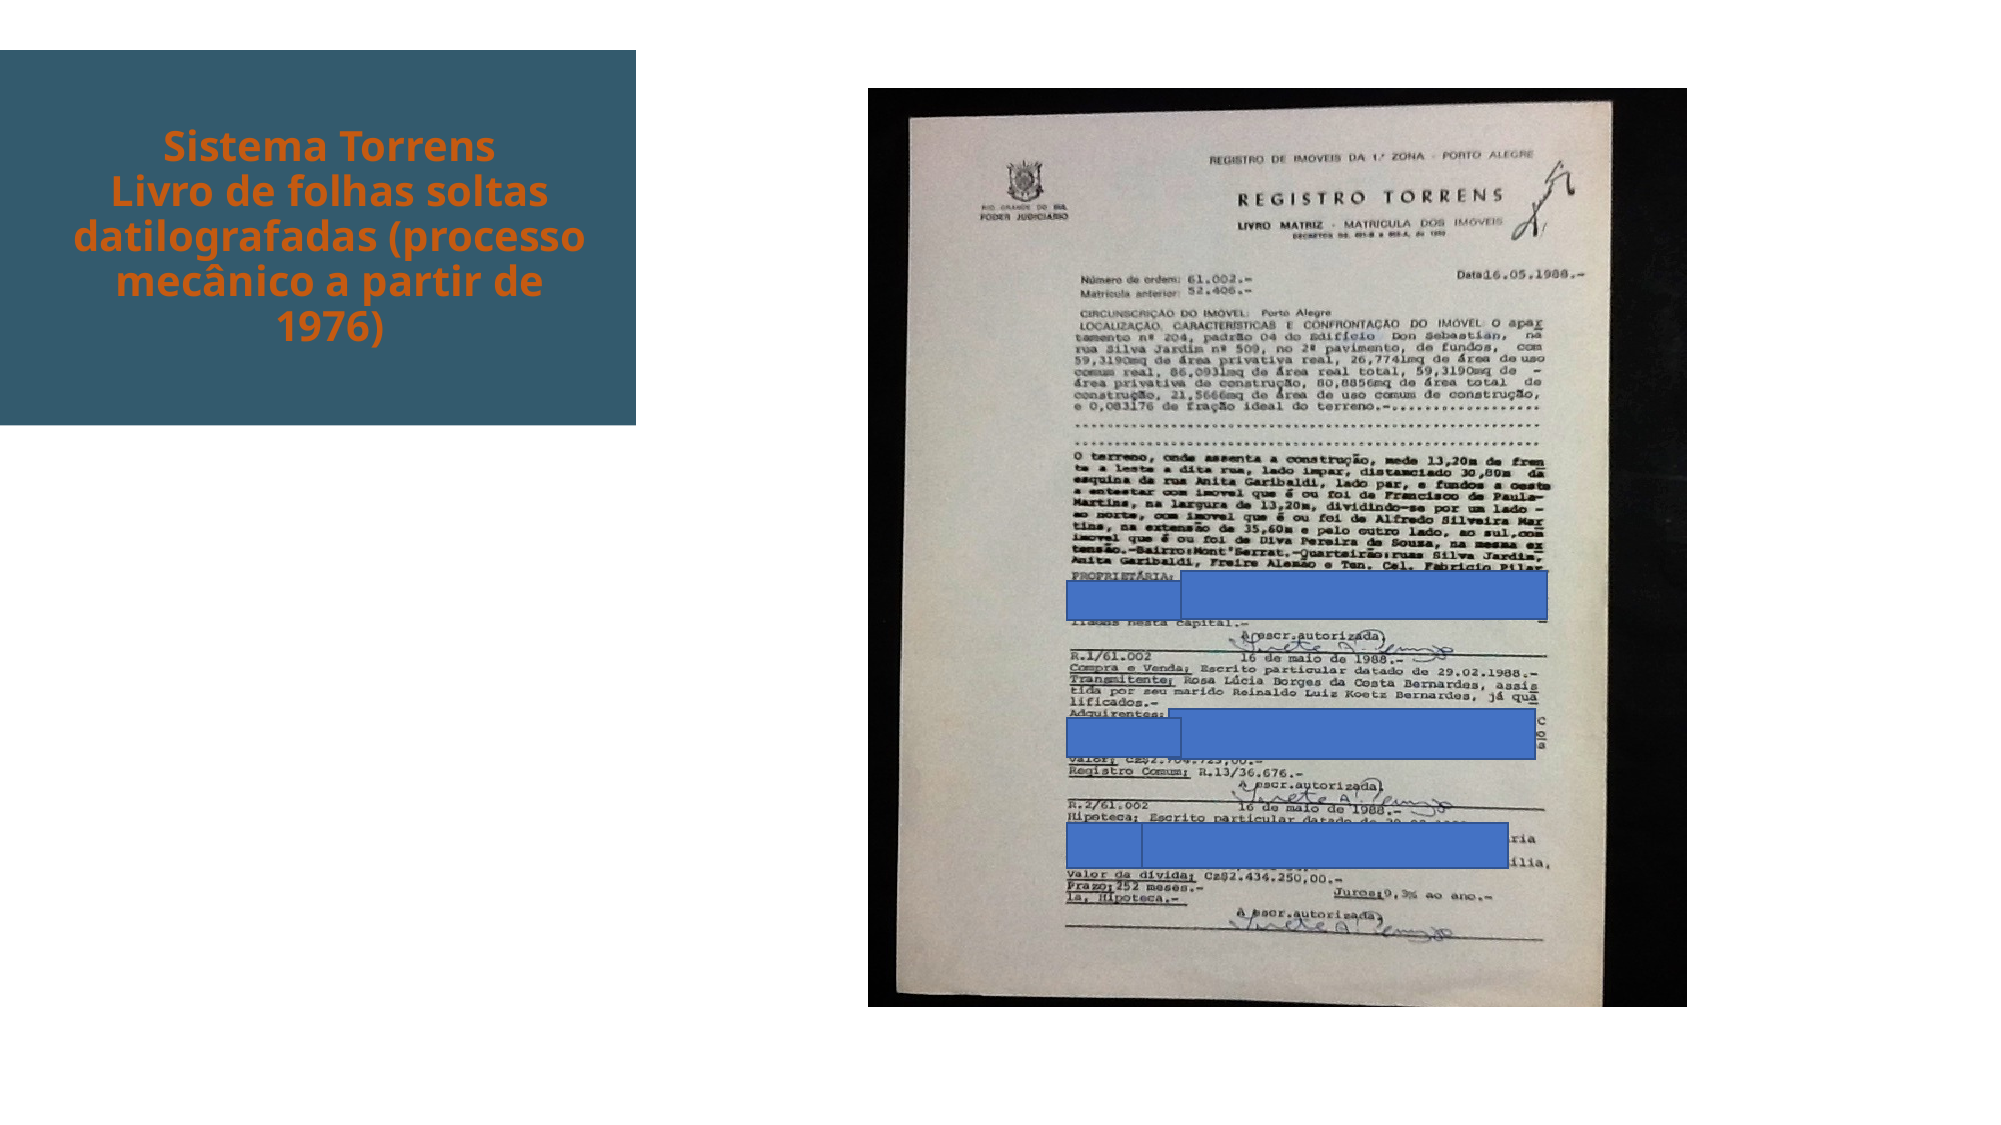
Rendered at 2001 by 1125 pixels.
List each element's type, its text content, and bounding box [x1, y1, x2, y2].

text_box Sistema Torrens Livro de folhas soltas datilografadas (processo mecânico a partir de 1976) [48, 50, 612, 426]
picture [868, 88, 1687, 1007]
text_box [0, 49, 637, 426]
